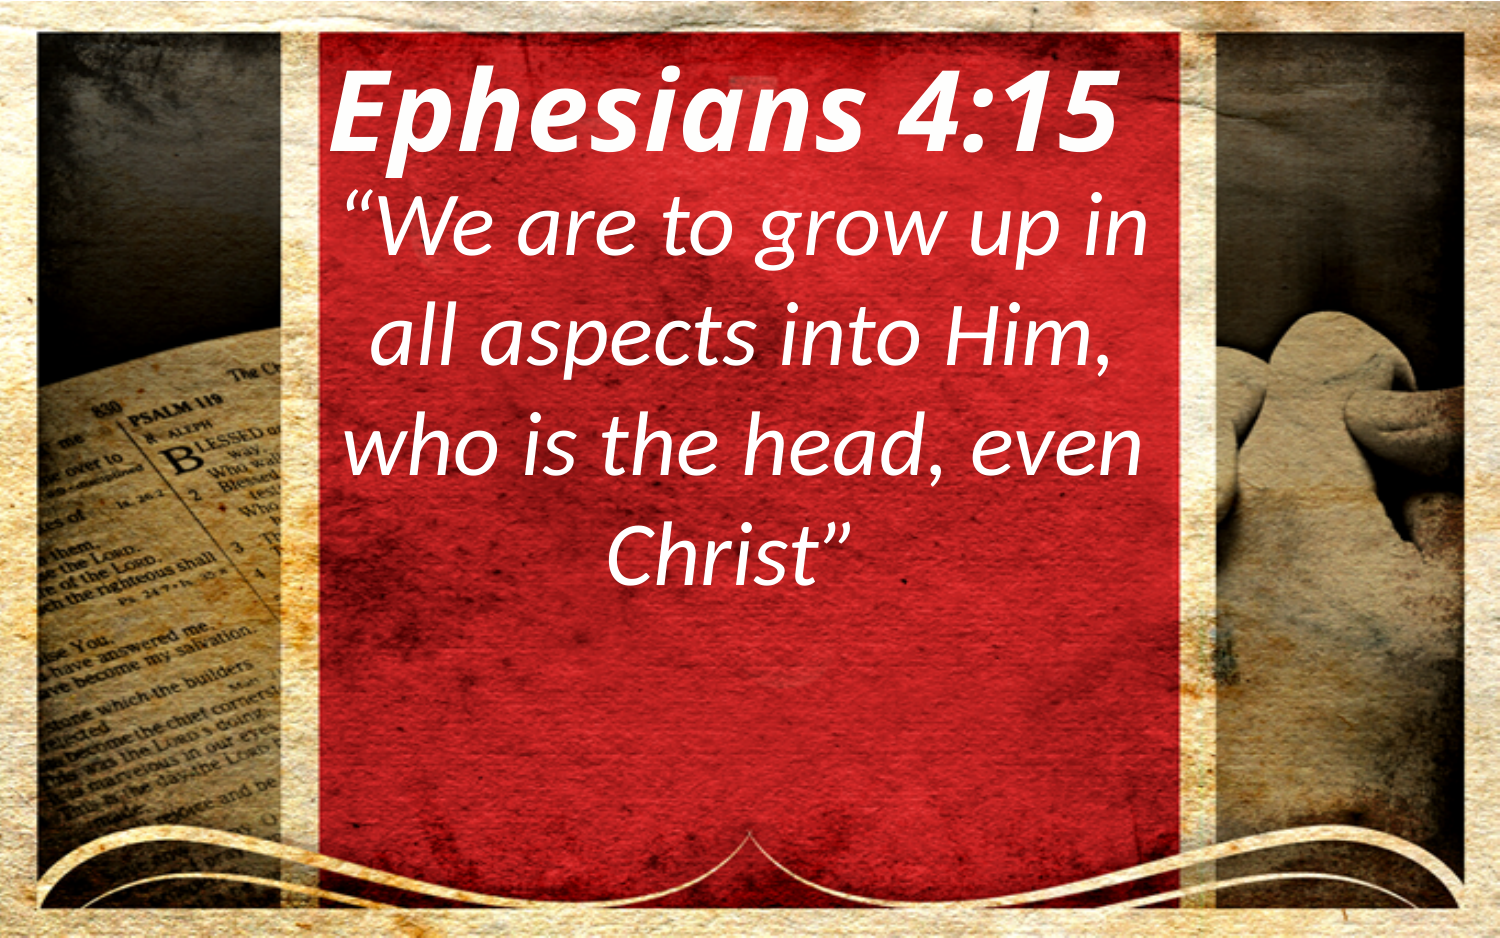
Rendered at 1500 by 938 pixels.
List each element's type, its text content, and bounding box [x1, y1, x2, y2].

picture [0, 1, 1500, 938]
text_box Ephesians 4:15 [0, 31, 1475, 181]
list “We are to grow up in all aspects into Him, who is the head, even Christ” [312, 181, 1175, 807]
